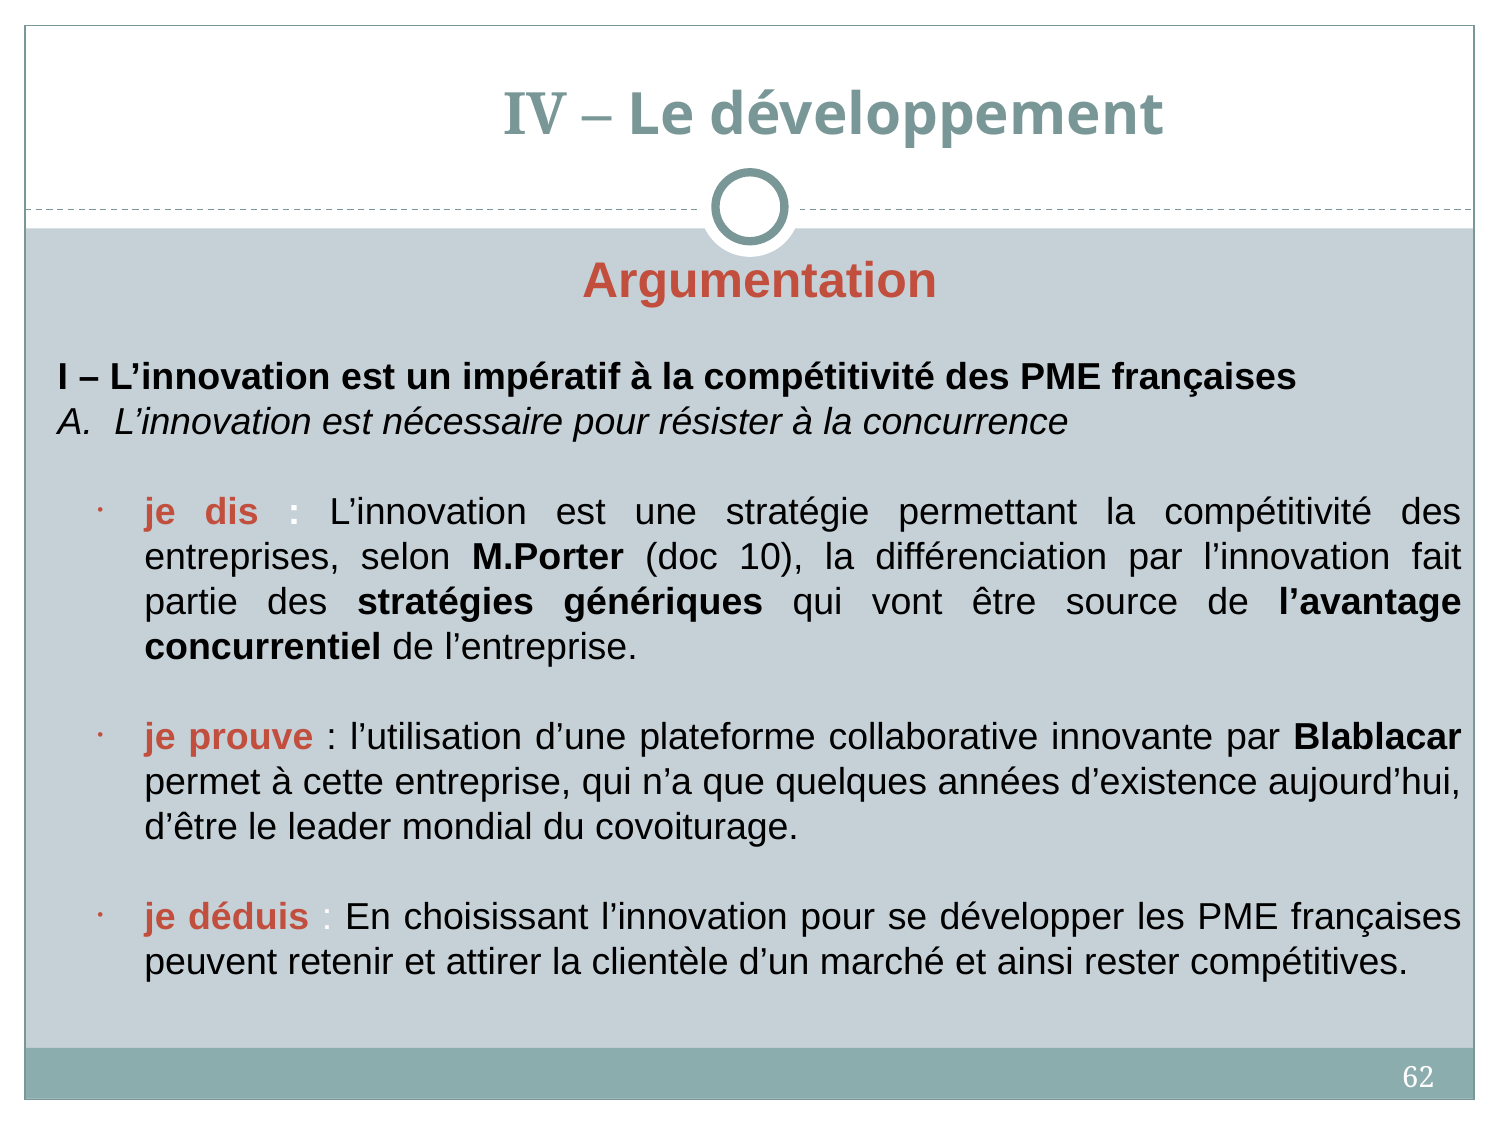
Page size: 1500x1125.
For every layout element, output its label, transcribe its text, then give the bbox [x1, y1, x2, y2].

slide_number 62 [950, 1051, 1450, 1111]
title IV – Le développement [172, 32, 1496, 154]
text_box Argumentation I – L’innovation est un impératif à la compétitivité des PME françaises L’innovation est nécessaire pour résister à la concurrence je dis : L’innovation est une stratégie permettant la compétitivité des entreprises, selon M.Porter (doc 10), la différenciation par l’innovation fait partie des stratégies génériques qui vont être source de l’avantage concurrentiel de l’entreprise. je prouve : l’utilisation d’une plateforme collaborative innovante par Blablacar permet à cette entreprise, qui n’a que quelques années d’existence aujourd’hui, d’être le leader mondial du covoiturage. je déduis : En choisissant l’innovation pour se développer les PME françaises peuvent retenir et attirer la clientèle d’un marché et ainsi rester compétitives. [42, 239, 1477, 1051]
